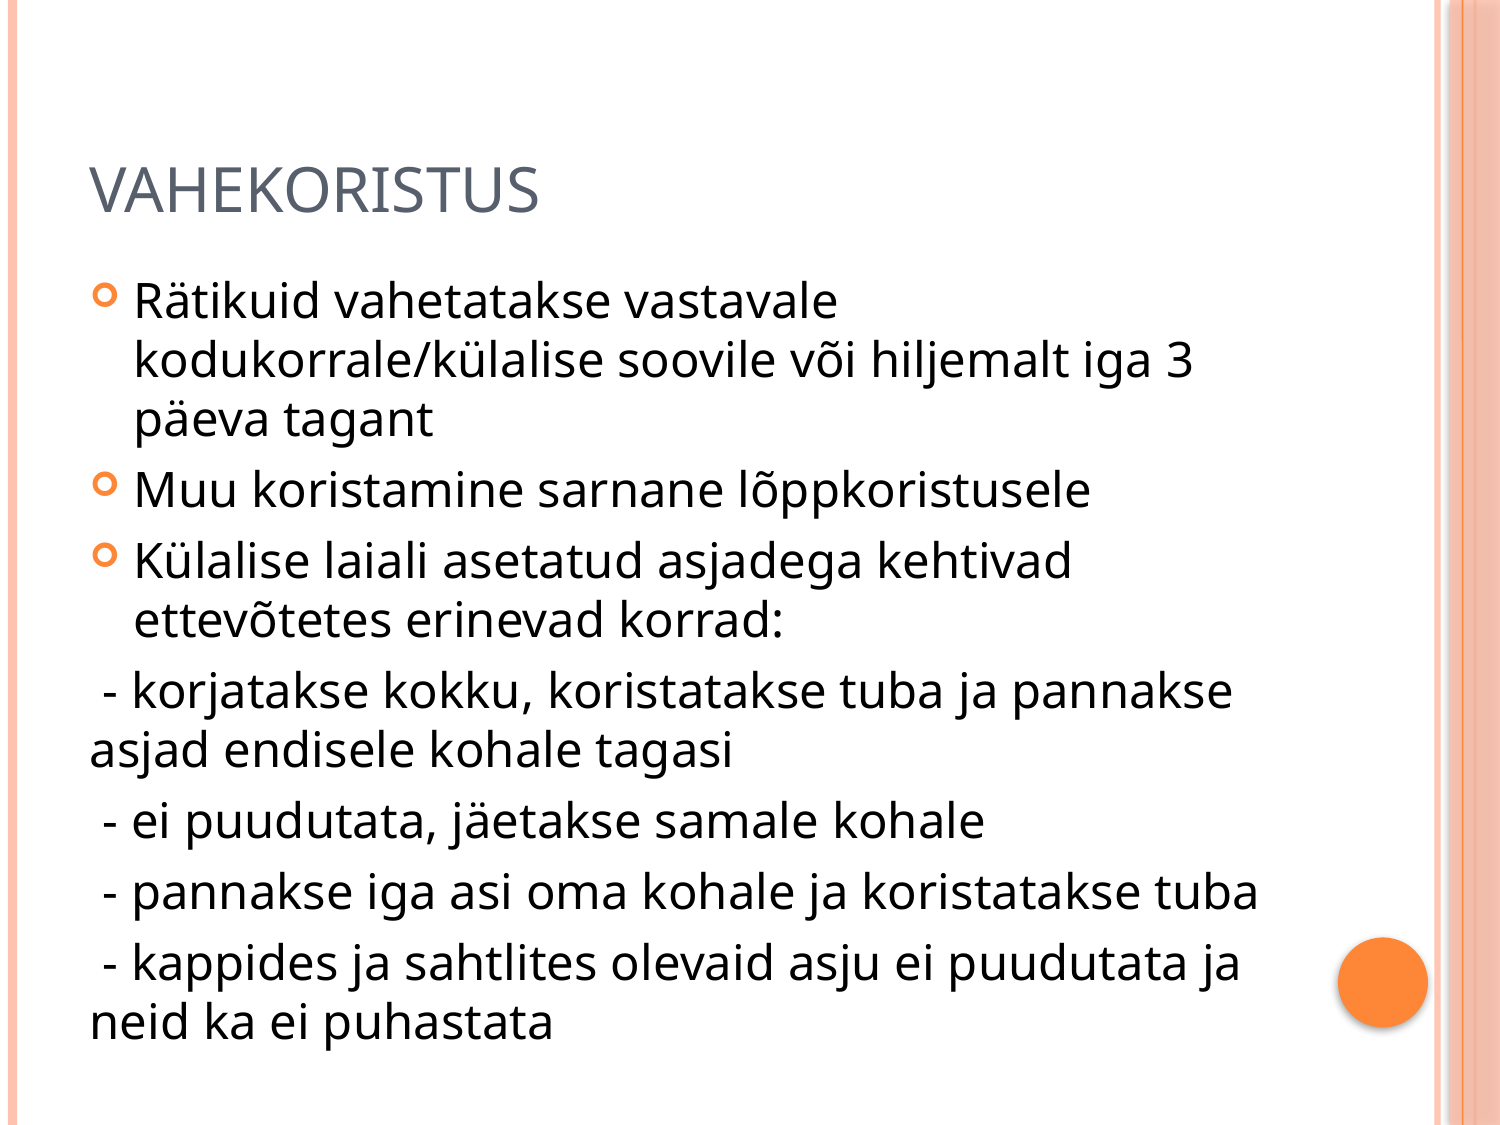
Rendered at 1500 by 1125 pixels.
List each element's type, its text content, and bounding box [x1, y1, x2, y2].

list Rätikuid vahetatakse vastavale kodukorrale/külalise soovile või hiljemalt iga 3 päeva tagant Muu koristamine sarnane lõppkoristusele Külalise laiali asetatud asjadega kehtivad ettevõtetes erinevad korrad: - korjatakse kokku, koristatakse tuba ja pannakse asjad endisele kohale tagasi - ei puudutata, jäetakse samale kohale - pannakse iga asi oma kohale ja koristatakse tuba - kappides ja sahtlites olevaid asju ei puudutata ja neid ka ei puhastata [75, 262, 1300, 1062]
title vahekoristus [75, 45, 1300, 233]
